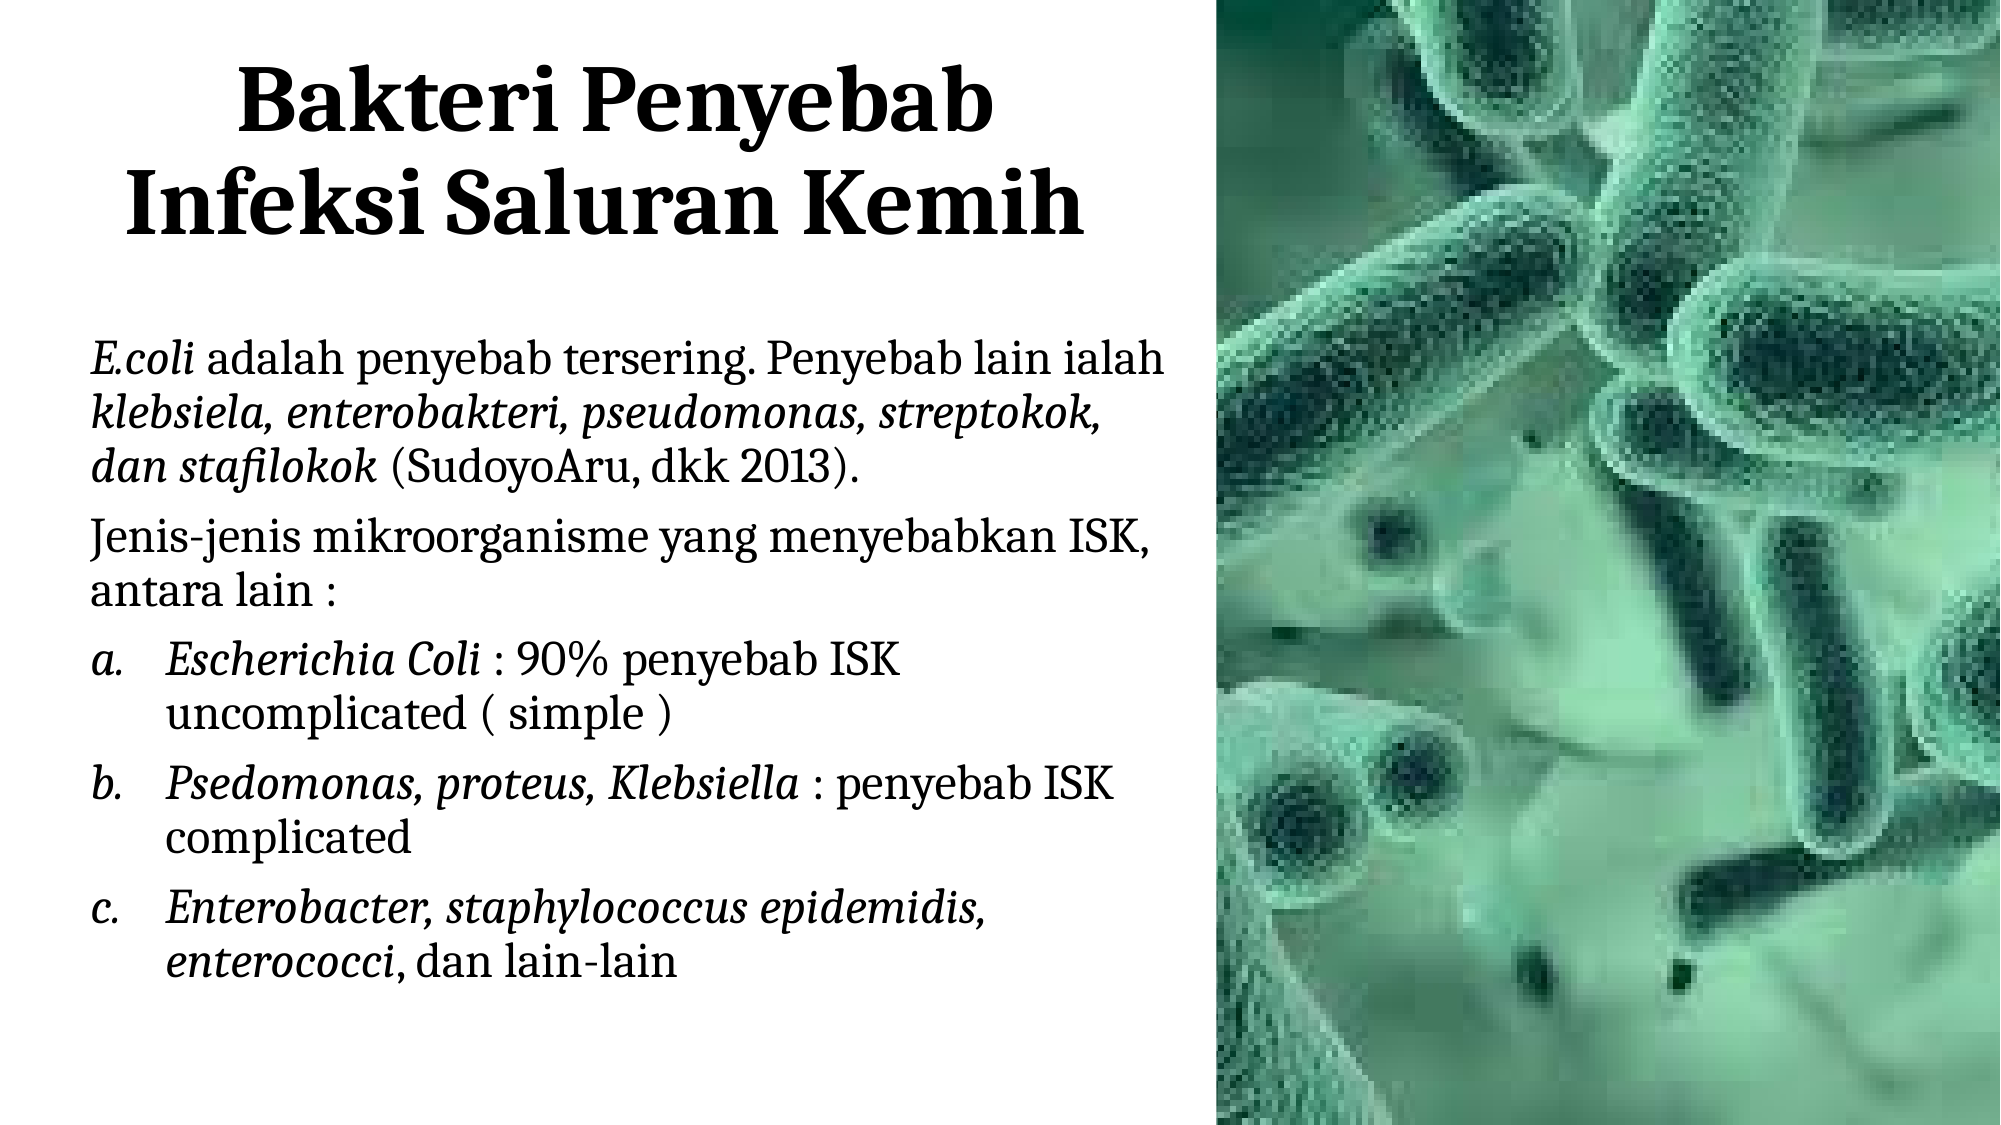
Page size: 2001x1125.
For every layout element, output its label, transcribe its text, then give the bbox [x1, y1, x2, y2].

title Bakteri Penyebab Infeksi Saluran Kemih [75, 14, 1156, 290]
picture [1216, 0, 2000, 1125]
list E.coli adalah penyebab tersering. Penyebab lain ialah klebsiela, enterobakteri, pseudomonas, streptokok, dan stafilokok (SudoyoAru, dkk 2013). Jenis-jenis mikroorganisme yang menyebabkan ISK, antara lain : Escherichia Coli : 90% penyebab ISK uncomplicated ( simple ) Psedomonas, proteus, Klebsiella : penyebab ISK complicated Enterobacter, staphylococcus epidemidis, enterococci, dan lain-lain [75, 323, 1187, 945]
